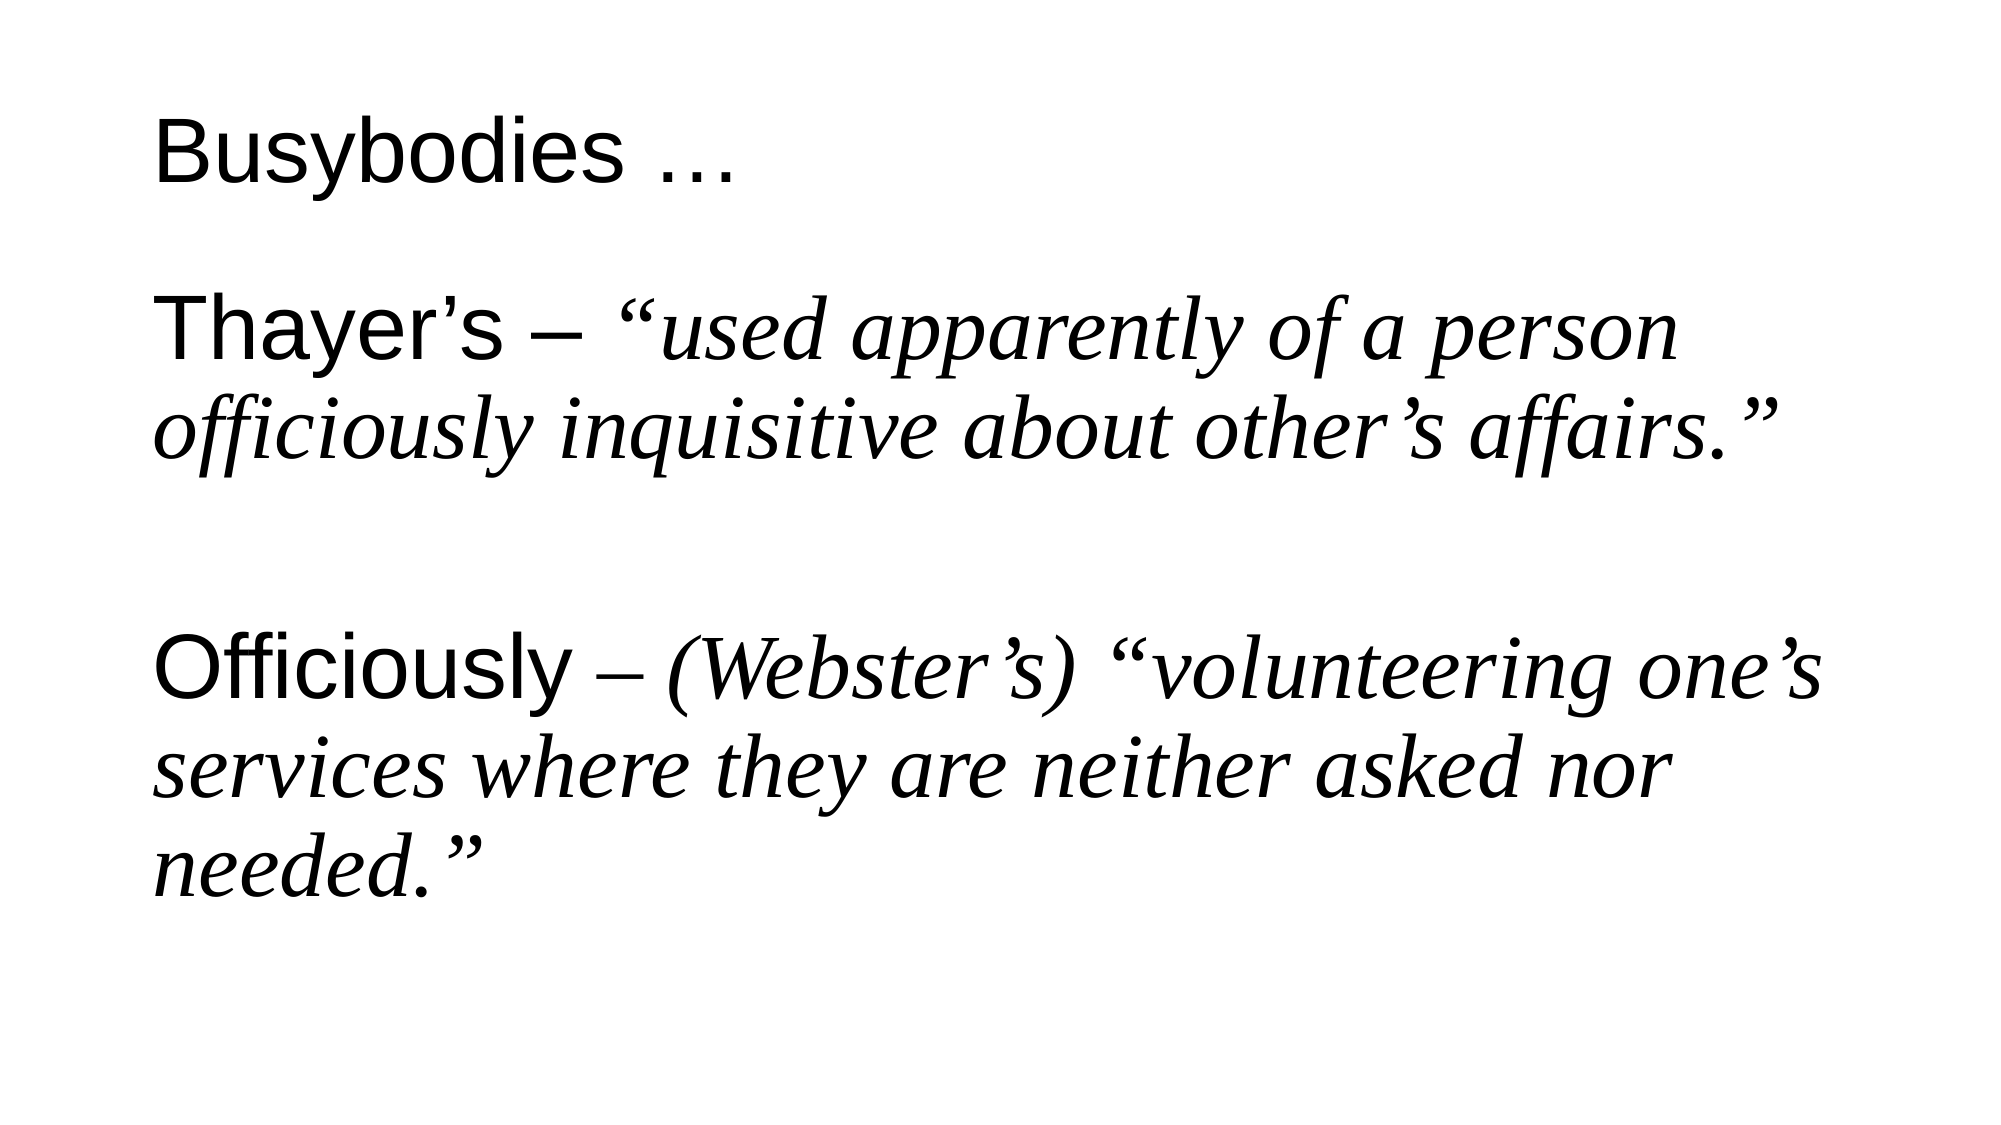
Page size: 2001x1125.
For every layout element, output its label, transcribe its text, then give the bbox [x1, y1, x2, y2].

list Busybodies … Thayer’s – “used apparently of a person officiously inquisitive about other’s affairs.” Officiously – (Webster’s) “volunteering one’s services where they are neither asked nor needed.” [137, 96, 1863, 1014]
